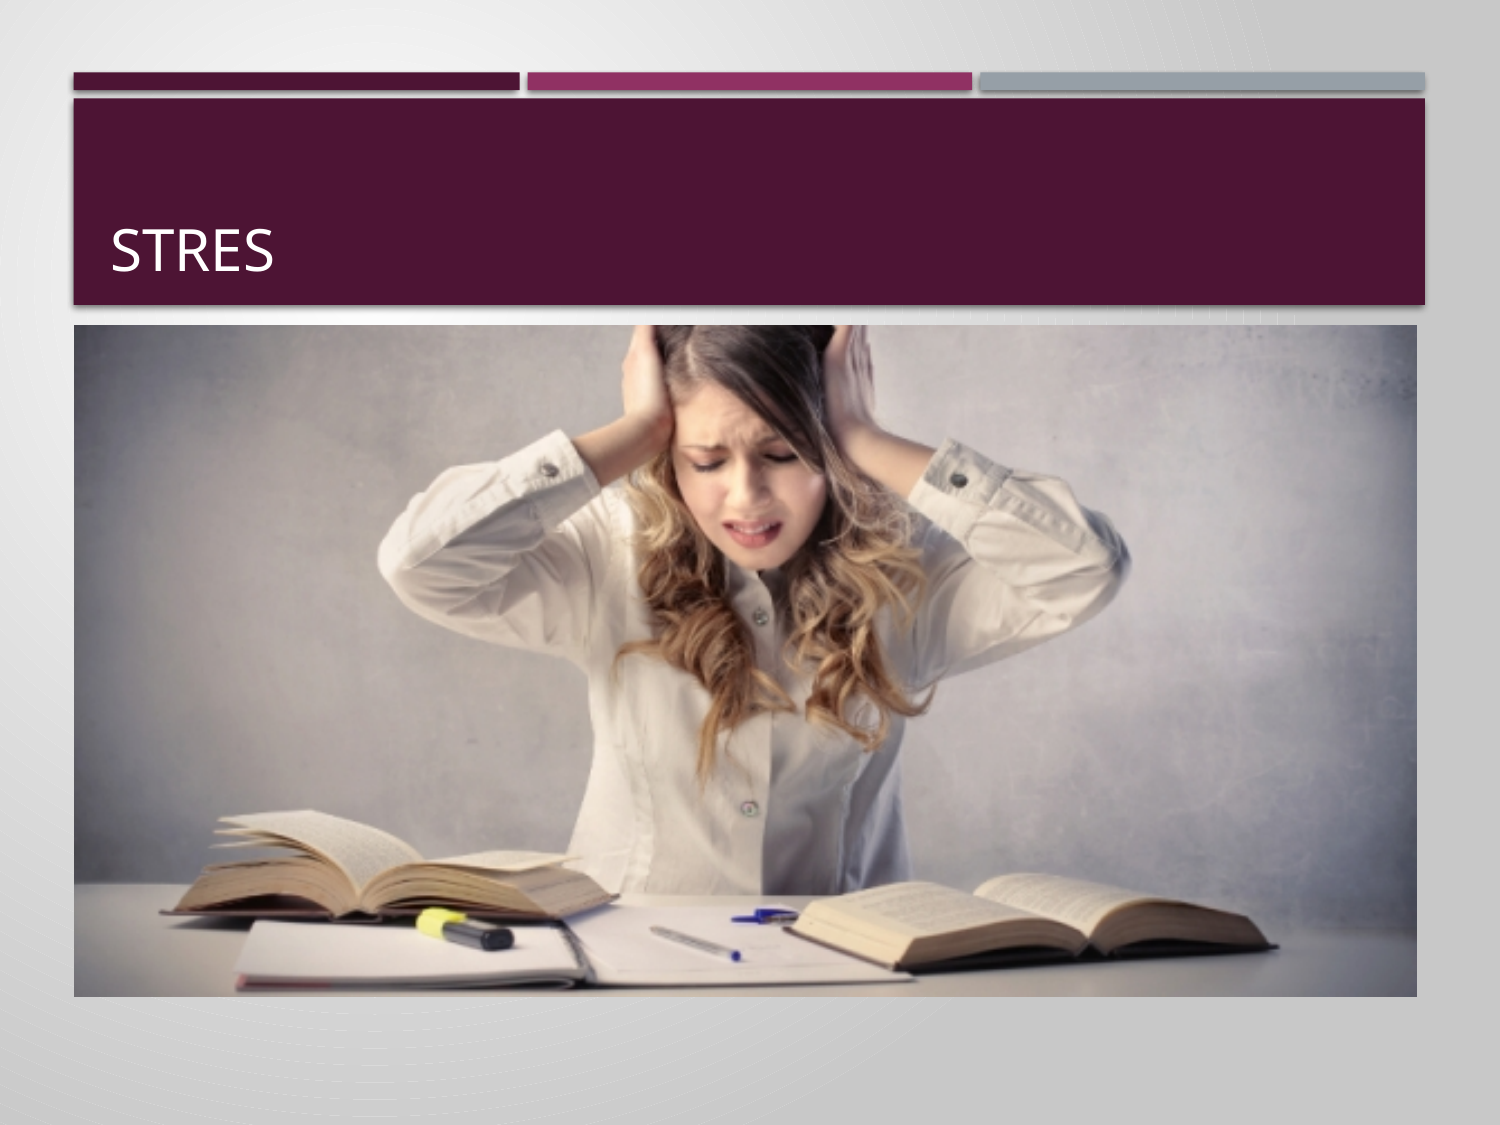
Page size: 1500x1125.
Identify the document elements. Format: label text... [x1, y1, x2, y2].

picture [74, 325, 1417, 997]
title STRES [95, 112, 1406, 291]
